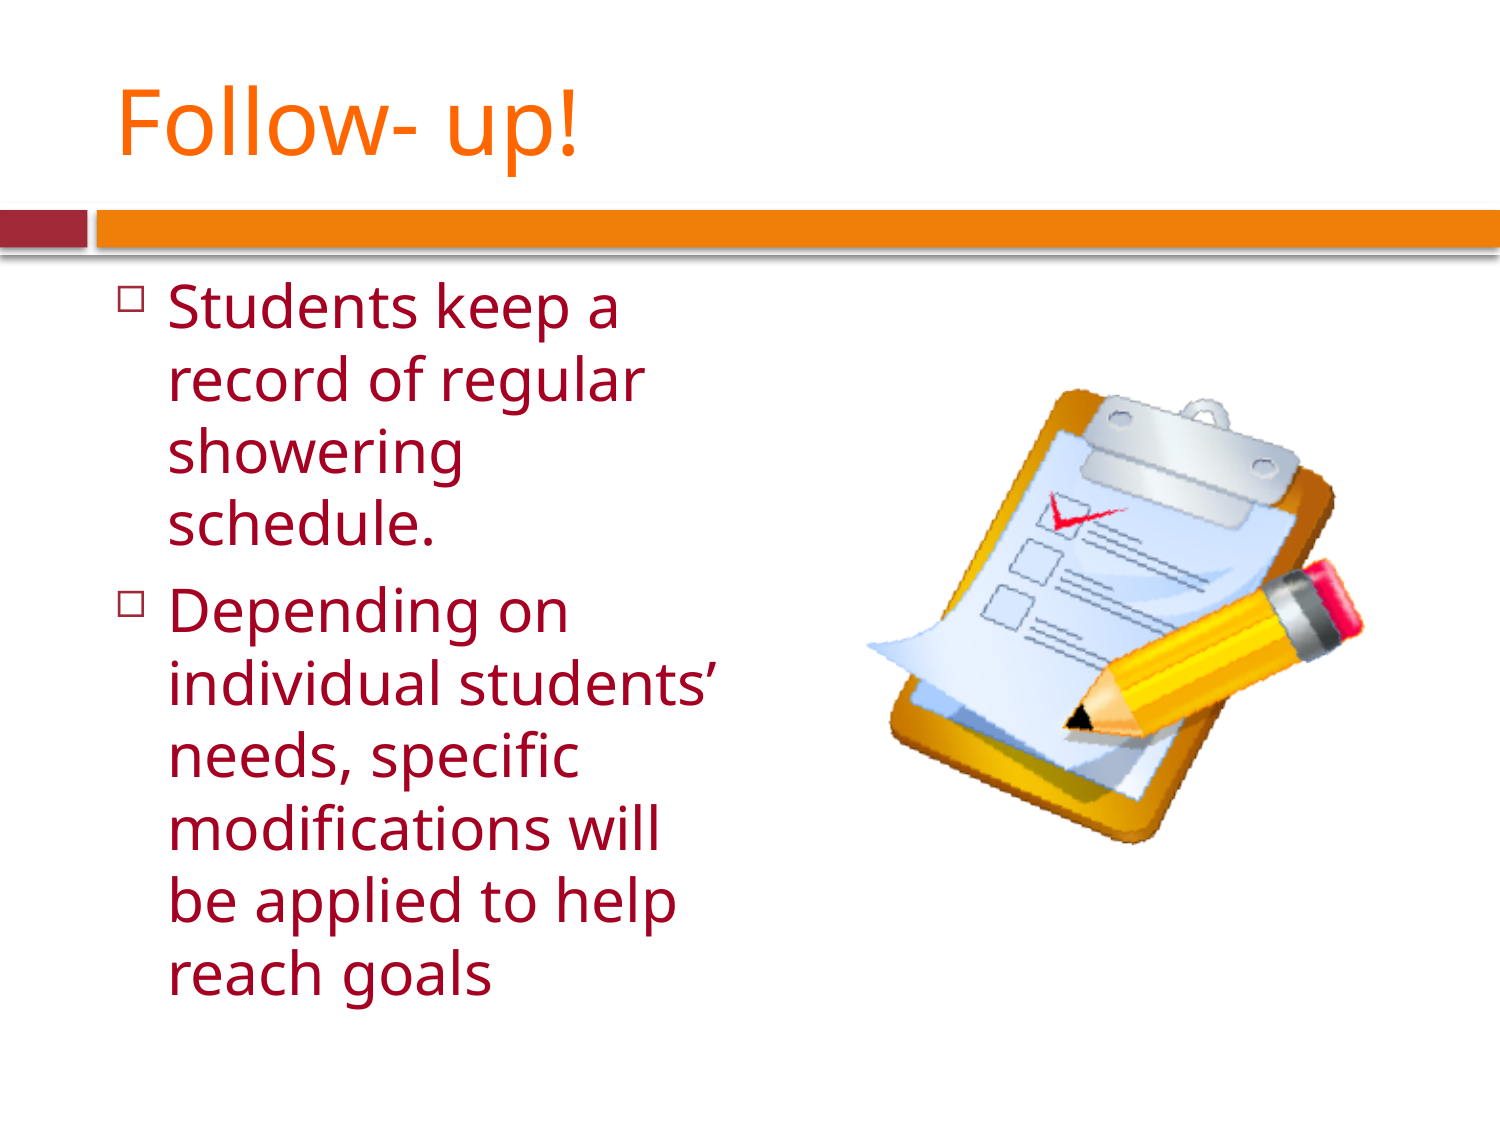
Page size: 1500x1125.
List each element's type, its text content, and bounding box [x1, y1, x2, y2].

list Students keep a record of regular showering schedule. Depending on individual students’ needs, specific modifications will be applied to help reach goals [99, 260, 738, 1011]
picture [787, 301, 1429, 942]
title Follow- up! [99, 37, 1438, 200]
